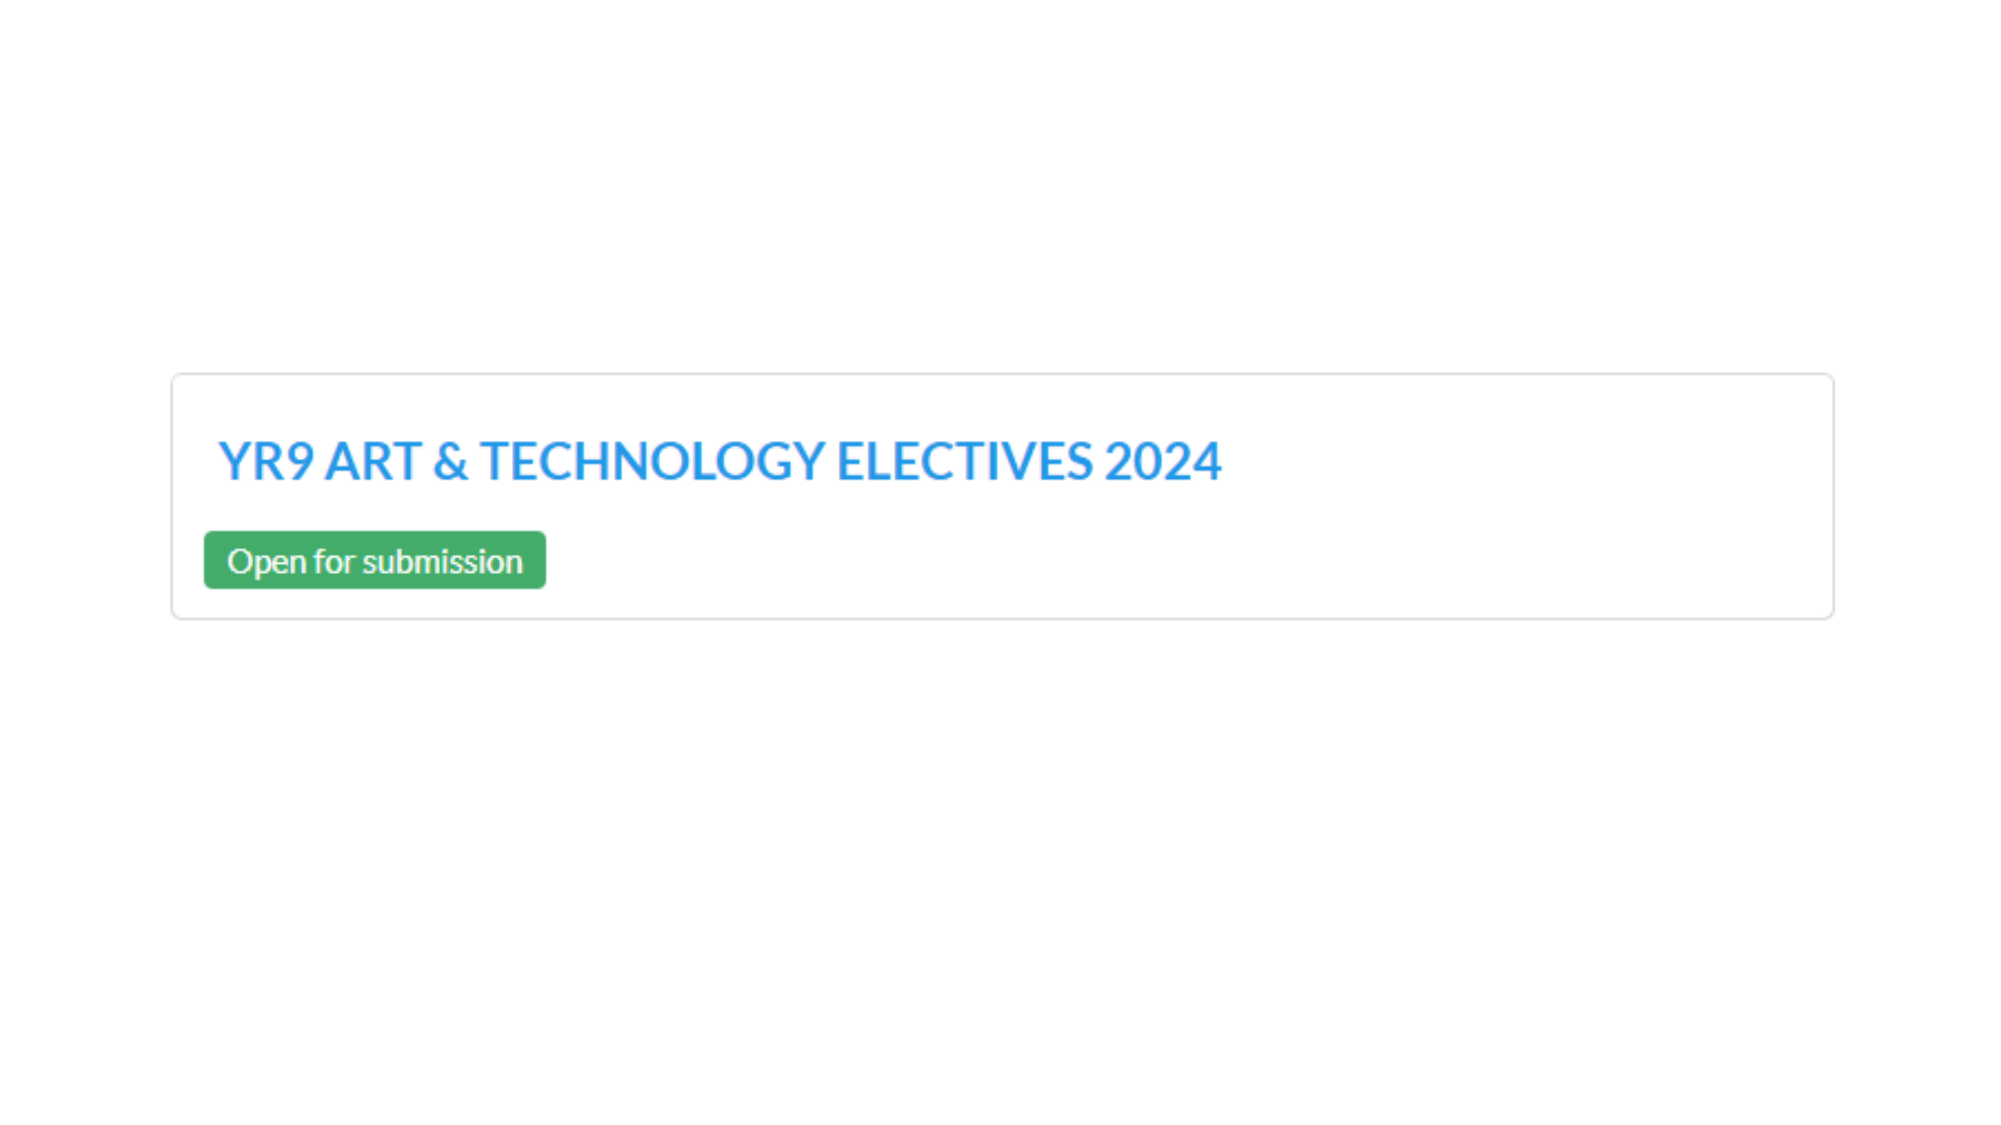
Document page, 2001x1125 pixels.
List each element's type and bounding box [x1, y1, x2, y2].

picture [129, 351, 1871, 652]
